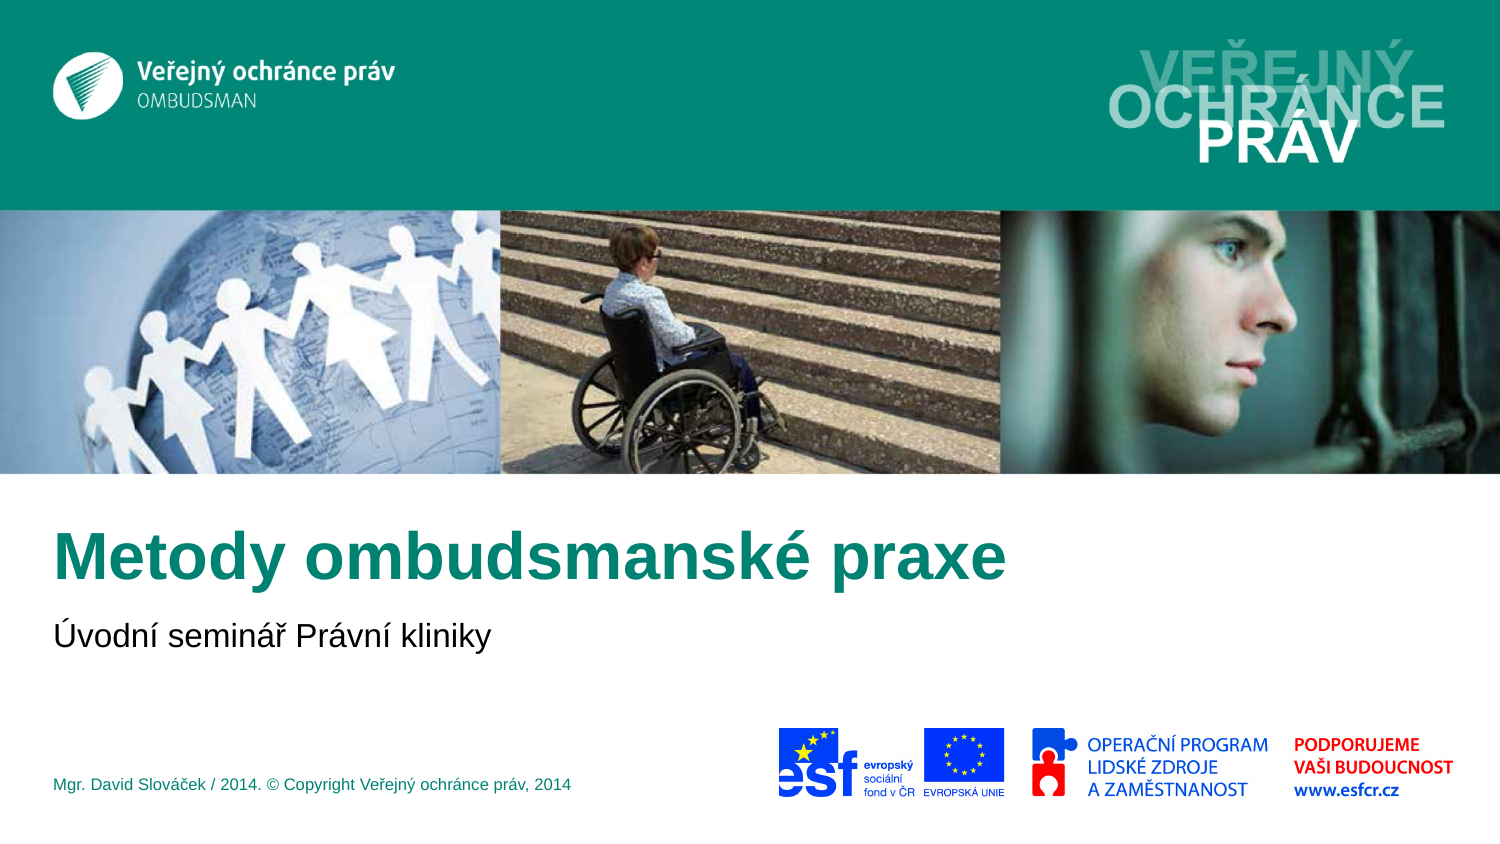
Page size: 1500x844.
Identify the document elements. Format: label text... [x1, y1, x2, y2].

title Metody ombudsmanské praxe [53, 484, 1495, 622]
footer Mgr. David Slováček / 2014. © Copyright Veřejný ochránce práv, 2014 [53, 761, 681, 807]
picture [0, 0, 1500, 799]
subtitle Úvodní seminář Právní kliniky [53, 614, 968, 708]
